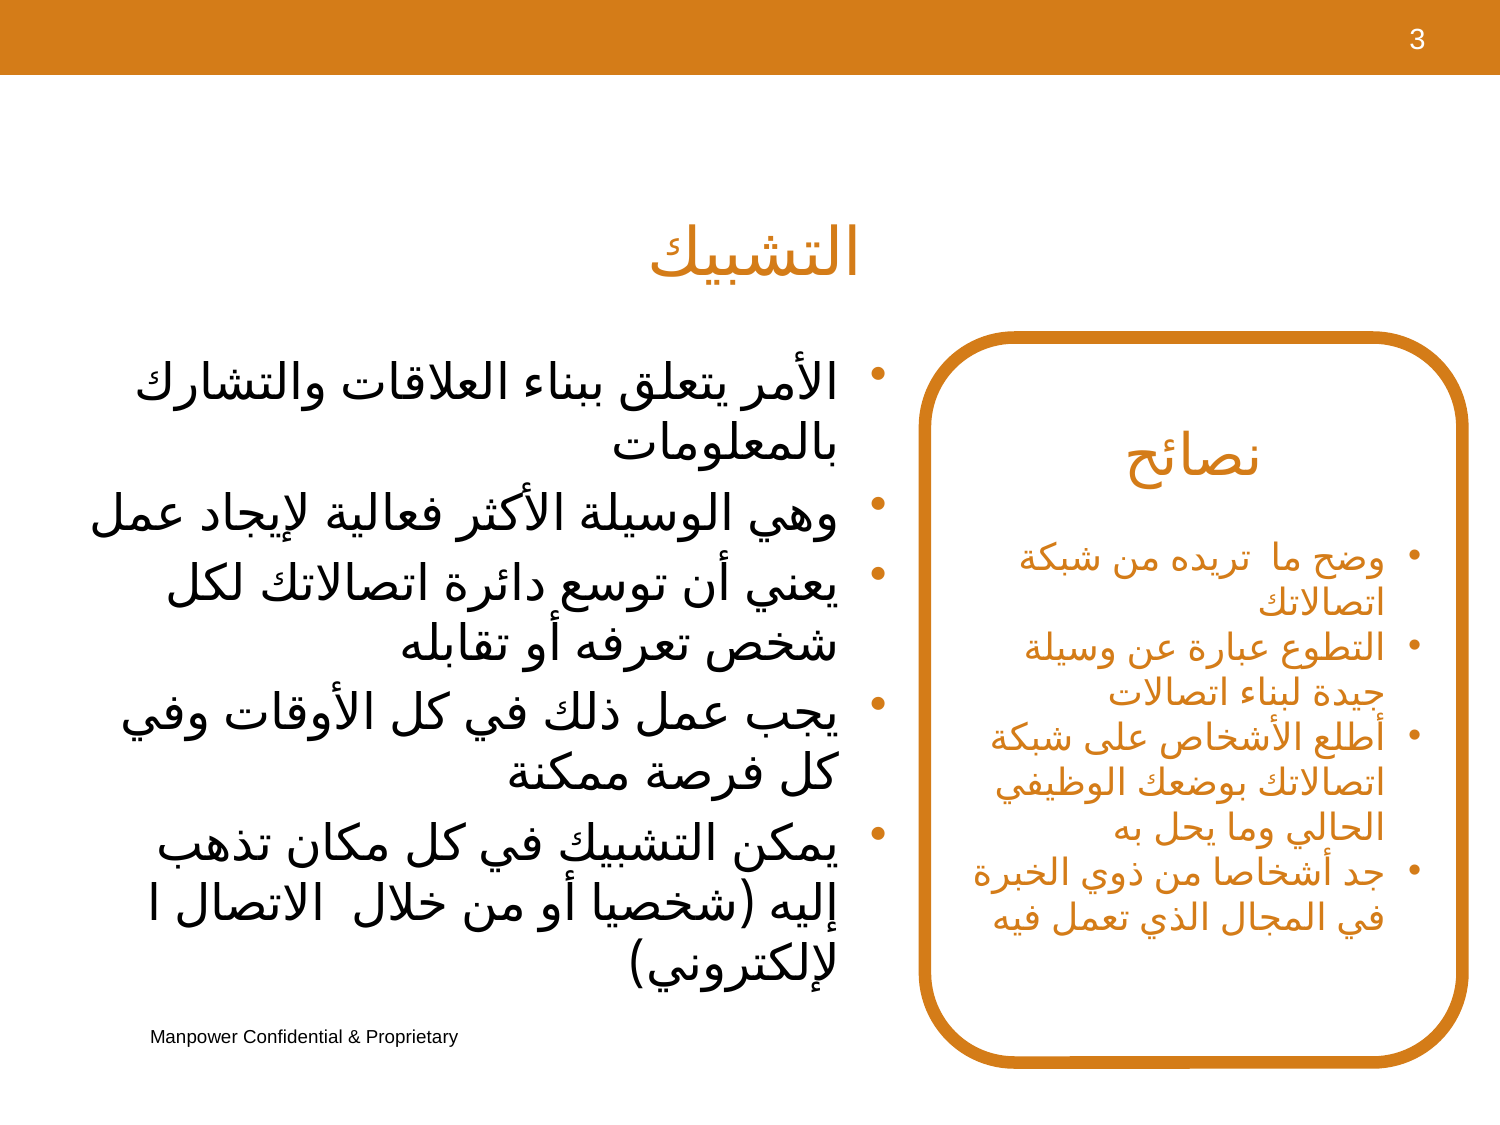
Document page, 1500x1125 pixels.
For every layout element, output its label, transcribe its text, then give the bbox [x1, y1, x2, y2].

text_box الأمر يتعلق ببناء العلاقات والتشارك بالمعلومات وهي الوسيلة الأكثر فعالية لإيجاد عمل يعني أن توسع دائرة اتصالاتك لكل شخص تعرفه أو تقابله يجب عمل ذلك في كل الأوقات وفي كل فرصة ممكنة يمكن التشبيك في كل مكان تذهب إليه (شخصيا أو من خلال الاتصال ا لإلكتروني) [87, 349, 888, 966]
text_box نصائح وضح ما تريده من شبكة اتصالاتك التطوع عبارة عن وسيلة جيدة لبناء اتصالات أطلع الأشخاص على شبكة اتصالاتك بوضعك الوظيفي الحالي وما يحل به جد أشخاصا من ذوي الخبرة في المجال الذي تعمل فيه [924, 337, 1463, 1063]
slide_number 3 [1112, 16, 1426, 60]
title التشبيك [112, 208, 863, 349]
